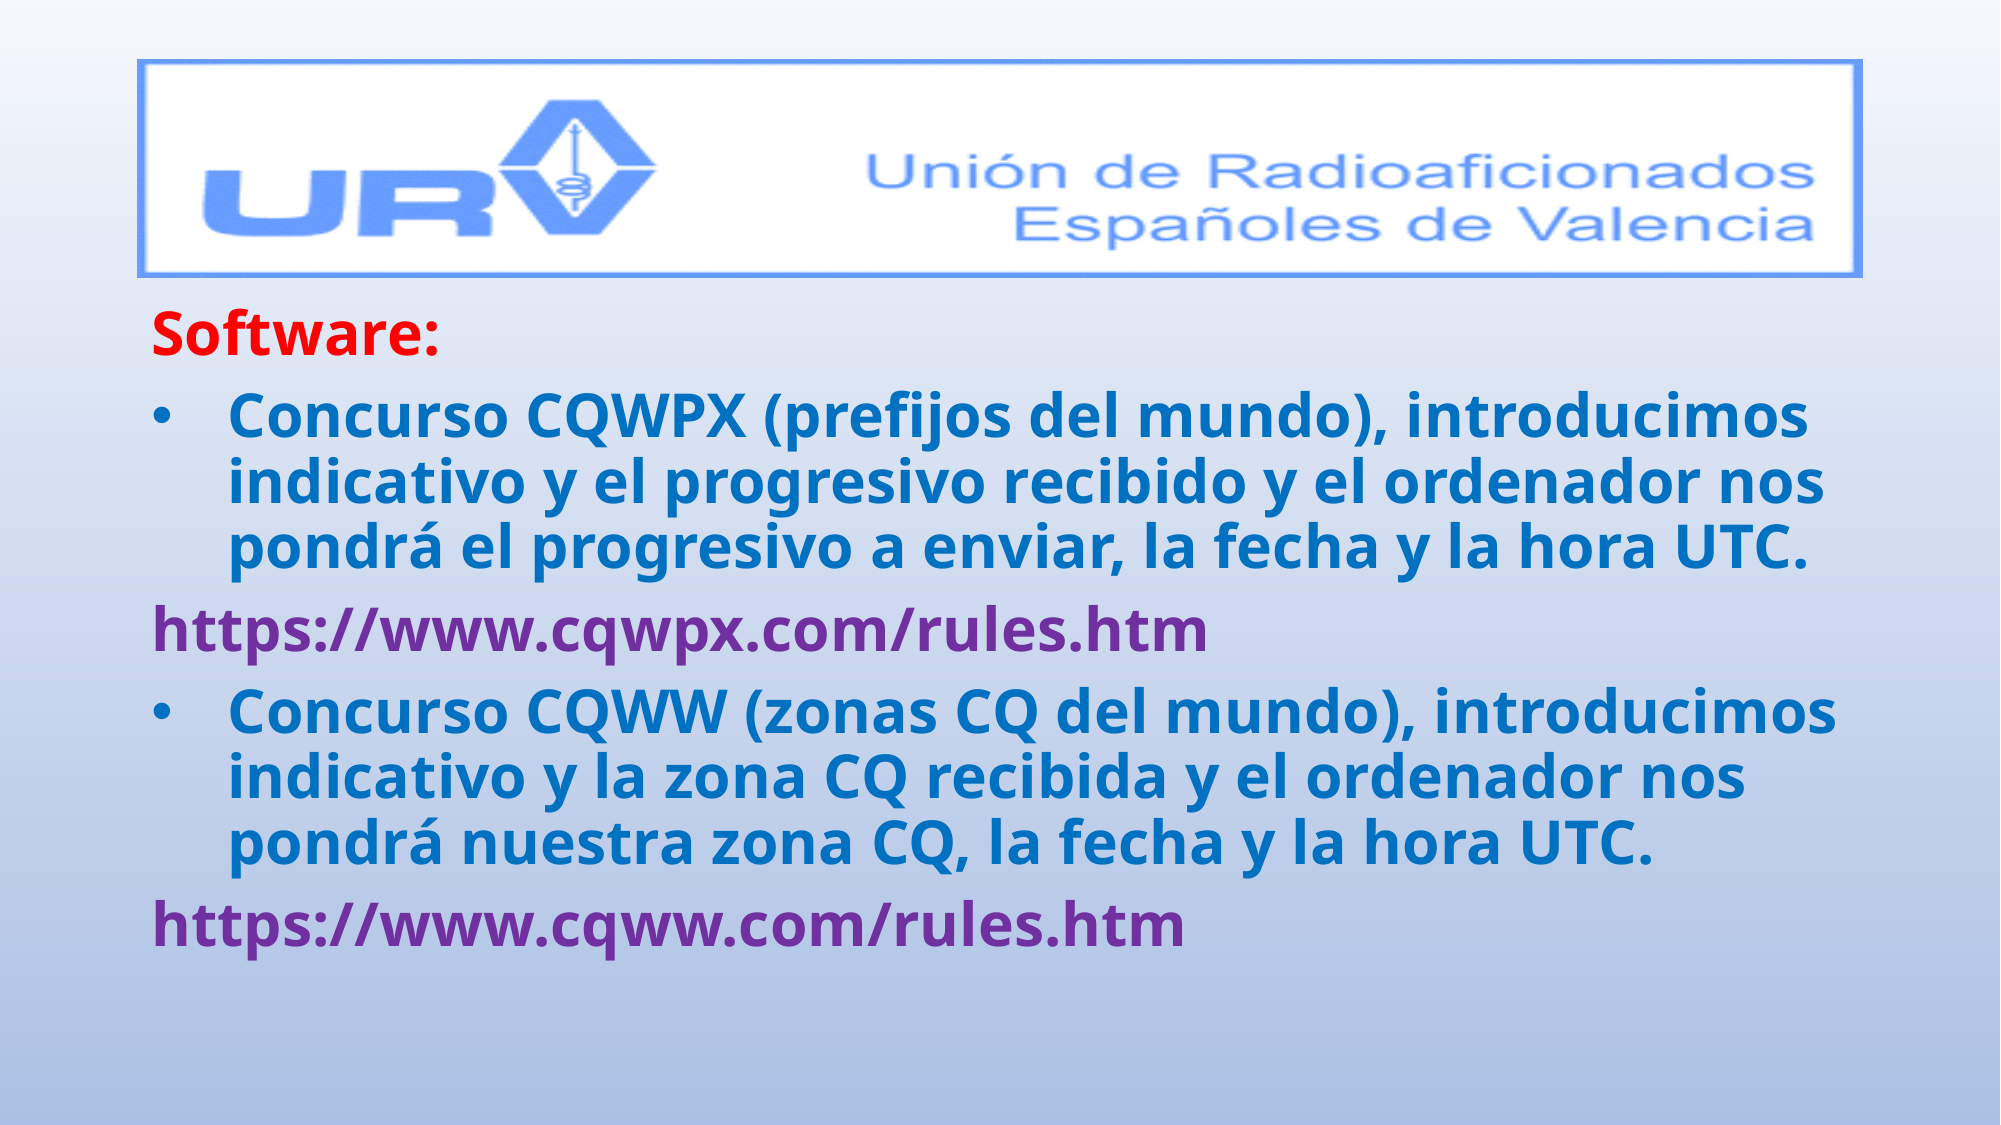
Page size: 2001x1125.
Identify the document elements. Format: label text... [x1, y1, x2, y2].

list Software: Concurso CQWPX (prefijos del mundo), introducimos indicativo y el progresivo recibido y el ordenador nos pondrá el progresivo a enviar, la fecha y la hora UTC. https://www.cqwpx.com/rules.htm Concurso CQWW (zonas CQ del mundo), introducimos indicativo y la zona CQ recibida y el ordenador nos pondrá nuestra zona CQ, la fecha y la hora UTC. https://www.cqww.com/rules.htm [136, 295, 1862, 1098]
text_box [137, 59, 1863, 278]
